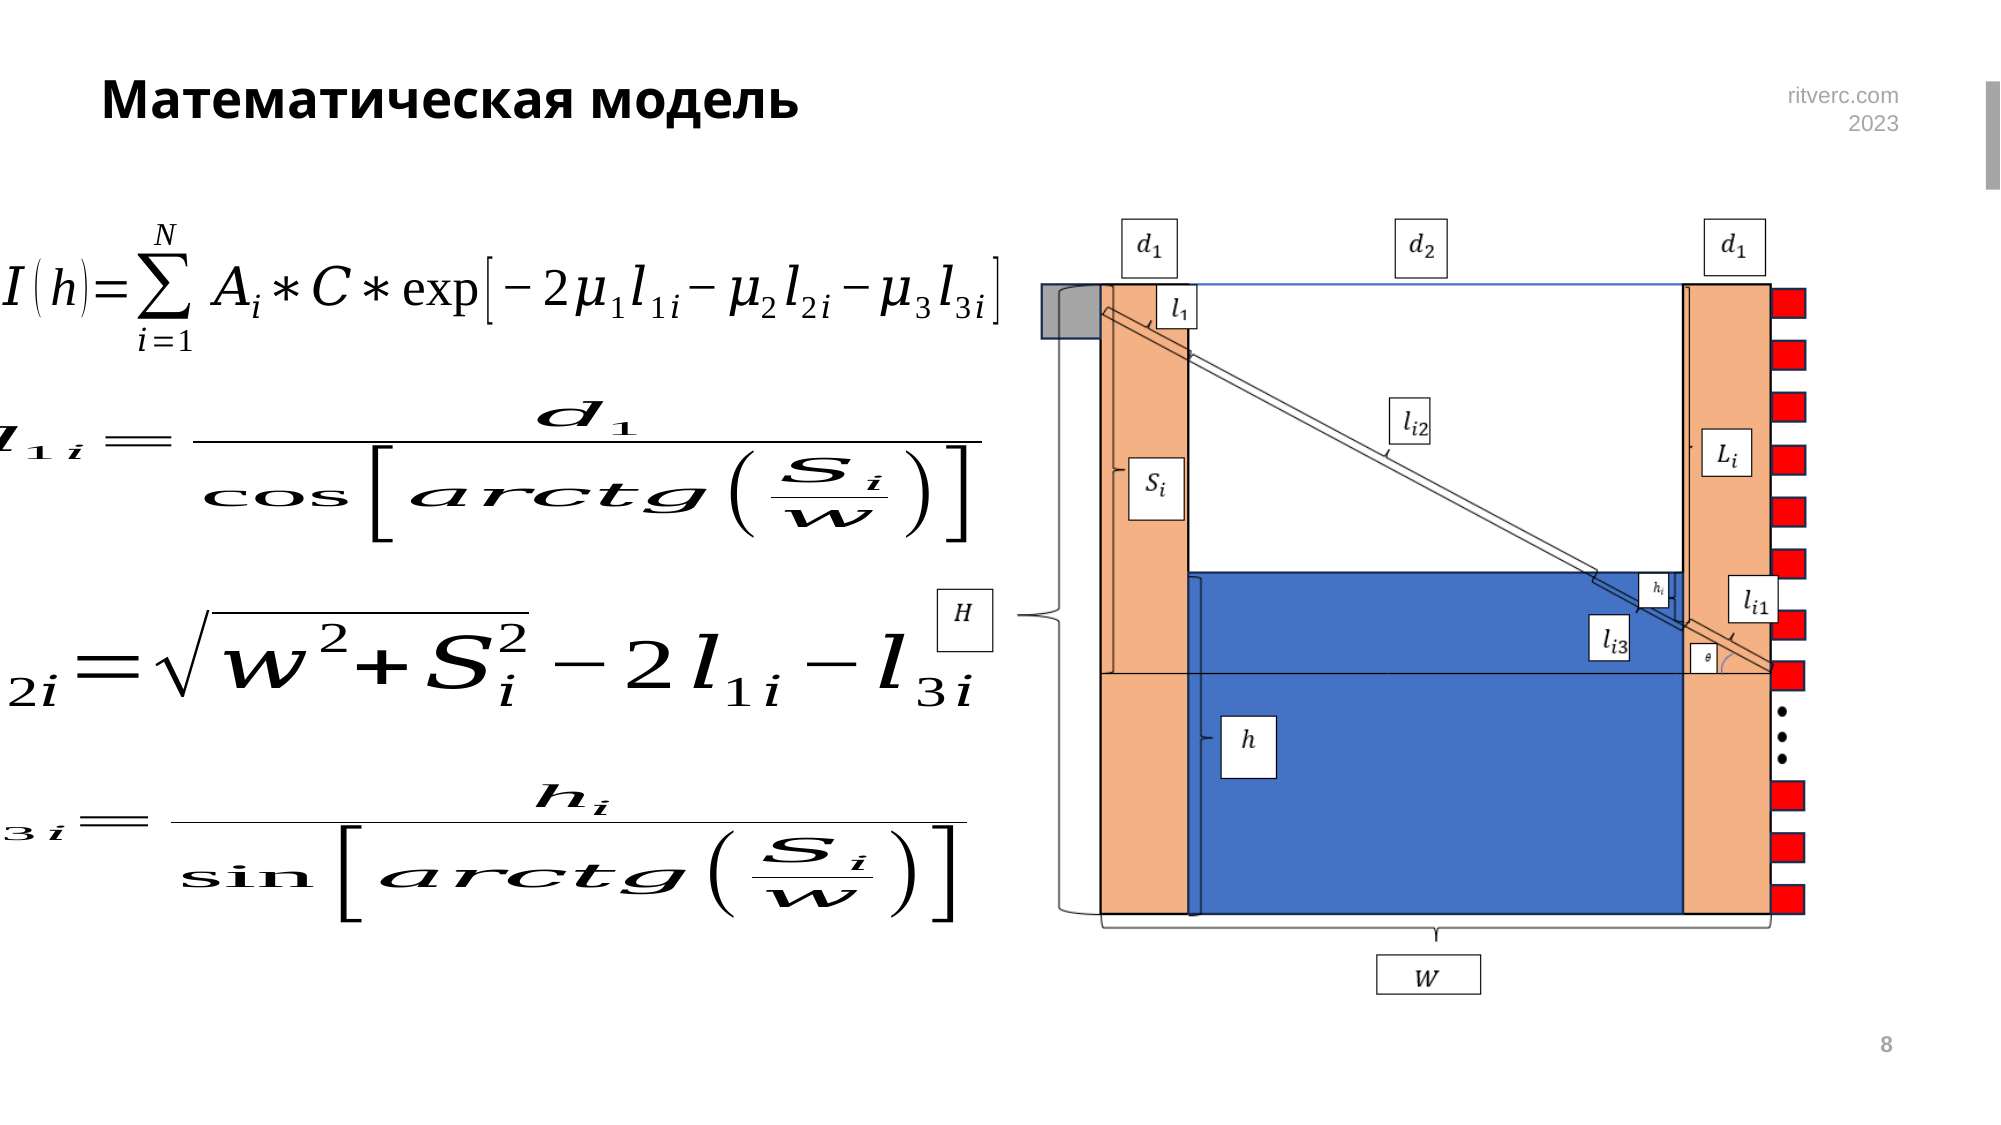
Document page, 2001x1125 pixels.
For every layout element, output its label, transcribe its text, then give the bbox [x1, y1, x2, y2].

title Математическая модель [100, 72, 1604, 130]
picture [885, 191, 1953, 1004]
